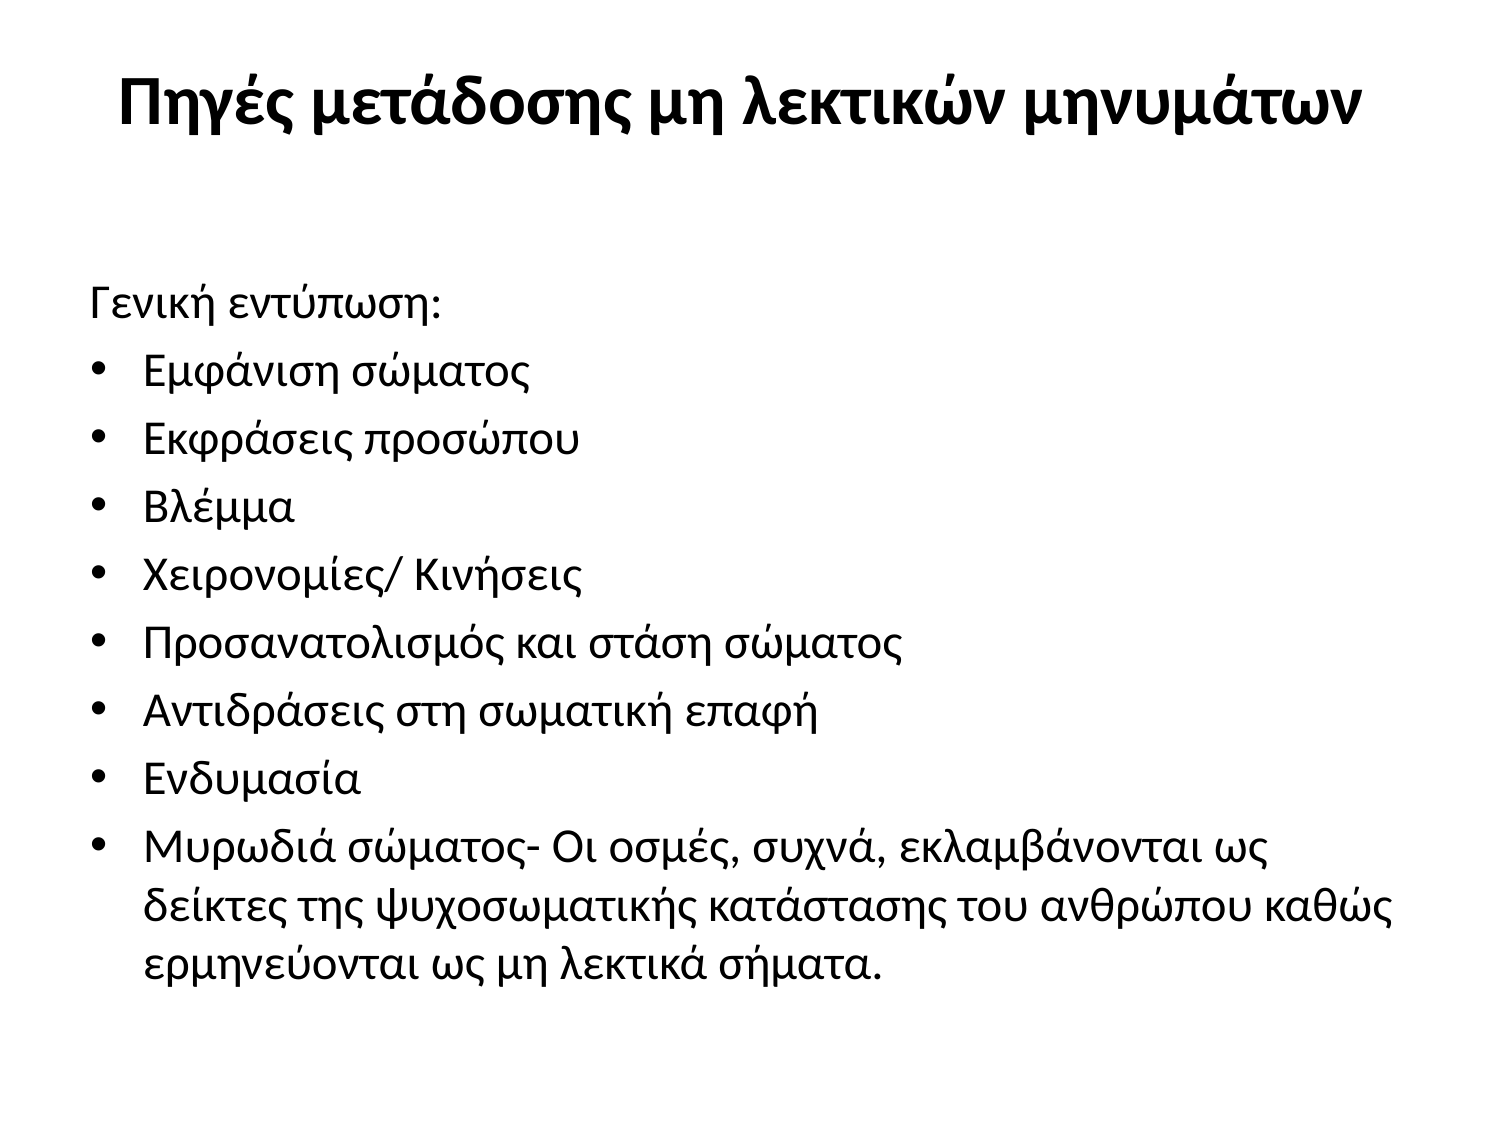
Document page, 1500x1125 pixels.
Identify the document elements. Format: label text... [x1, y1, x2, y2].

list Γενική εντύπωση: Εμφάνιση σώματος Εκφράσεις προσώπου Βλέμμα Χειρονομίες/ Κινήσεις Προσανατολισμός και στάση σώματος Αντιδράσεις στη σωματική επαφή Ενδυμασία Μυρωδιά σώματος- Οι οσμές, συχνά, εκλαμβάνονται ως δείκτες της ψυχoσωματικής κατάστασης του ανθρώπου καθώς ερμηνεύονται ως μη λεκτικά σήματα. [75, 262, 1425, 1005]
title Πηγές μετάδοσης μη λεκτικών μηνυμάτων [75, 45, 1425, 233]
